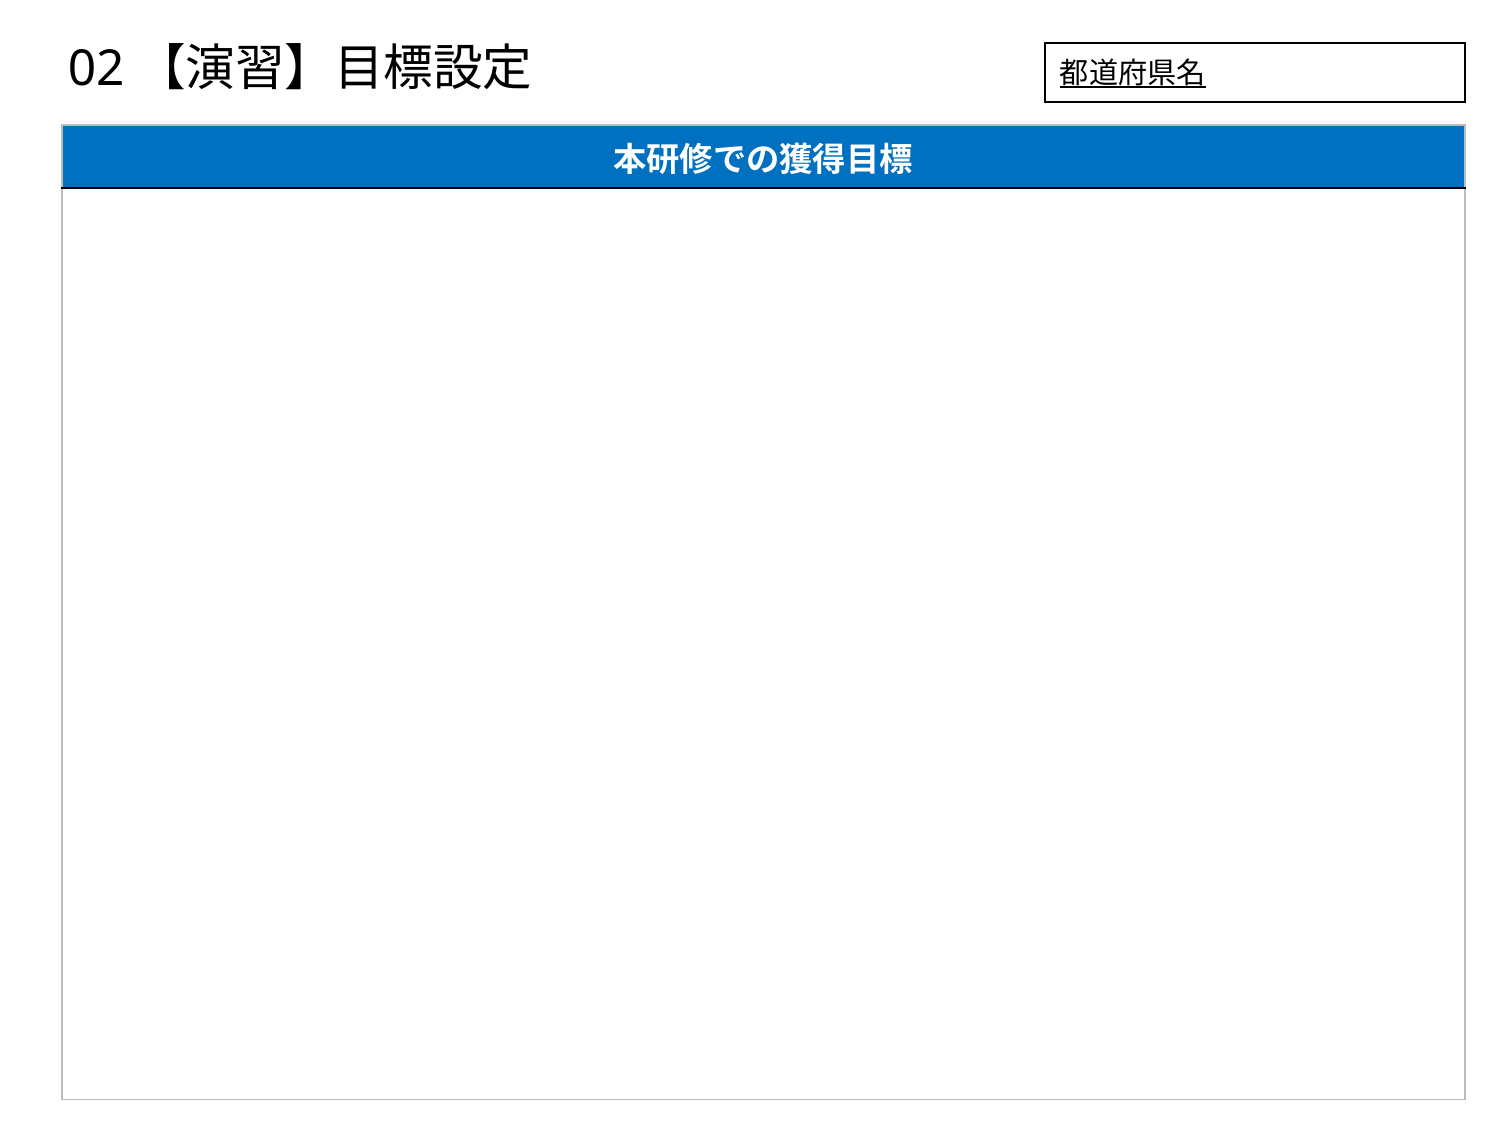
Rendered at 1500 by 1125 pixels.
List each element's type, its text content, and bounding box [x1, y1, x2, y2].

table_header 本研修での獲得目標 [63, 126, 1464, 187]
text_box 都道府県名 [1044, 42, 1466, 103]
table_cell [63, 189, 1464, 1099]
title 02【演習】目標設定 [52, 35, 1217, 105]
